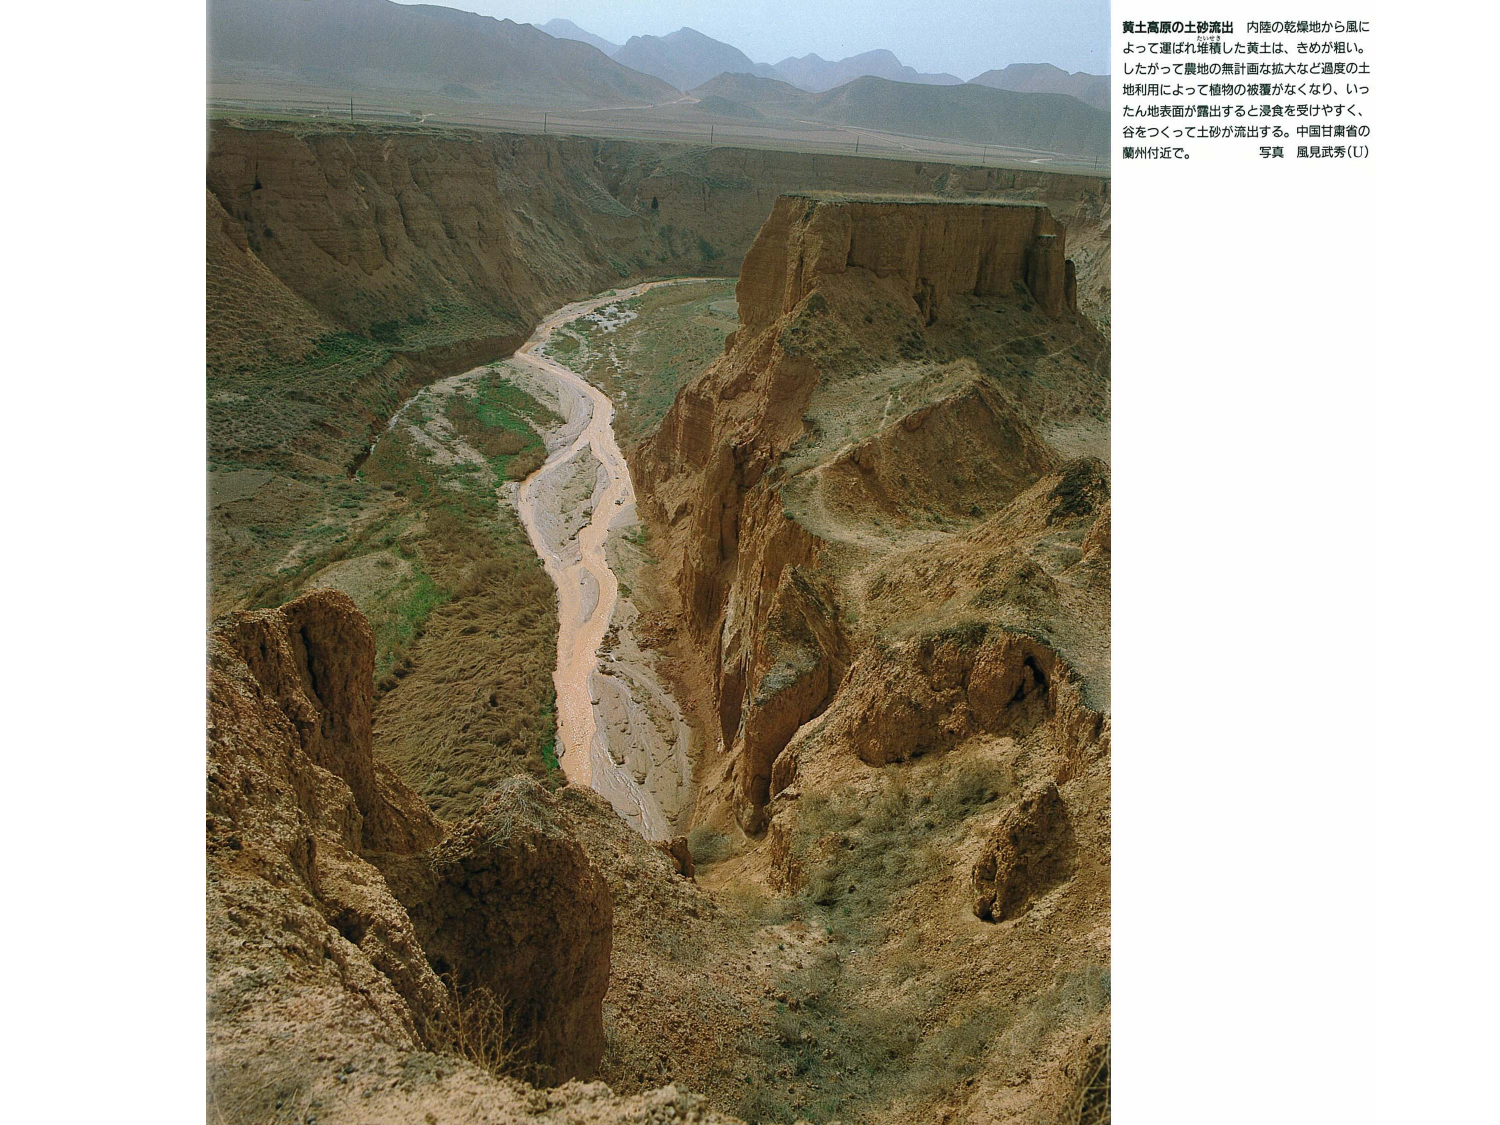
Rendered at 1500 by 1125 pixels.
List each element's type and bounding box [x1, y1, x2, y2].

picture [206, 0, 1377, 1125]
